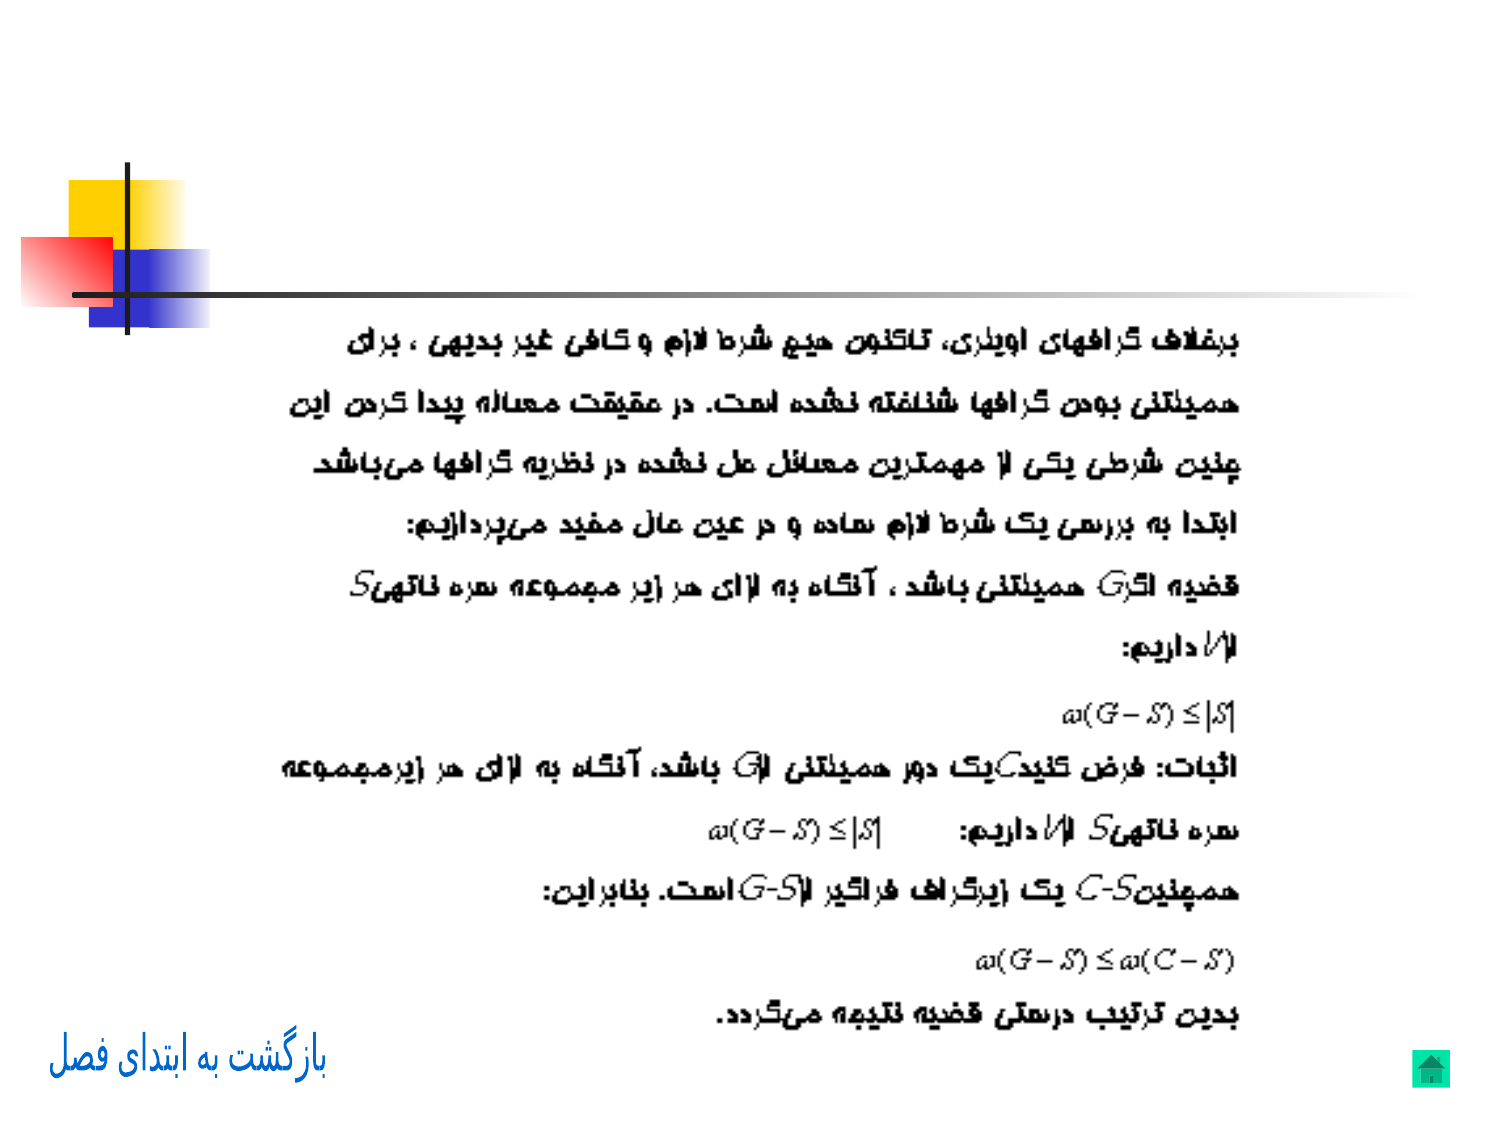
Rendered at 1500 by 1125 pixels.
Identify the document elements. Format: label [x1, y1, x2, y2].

text_box [1412, 1050, 1450, 1088]
picture [262, 304, 1263, 1070]
